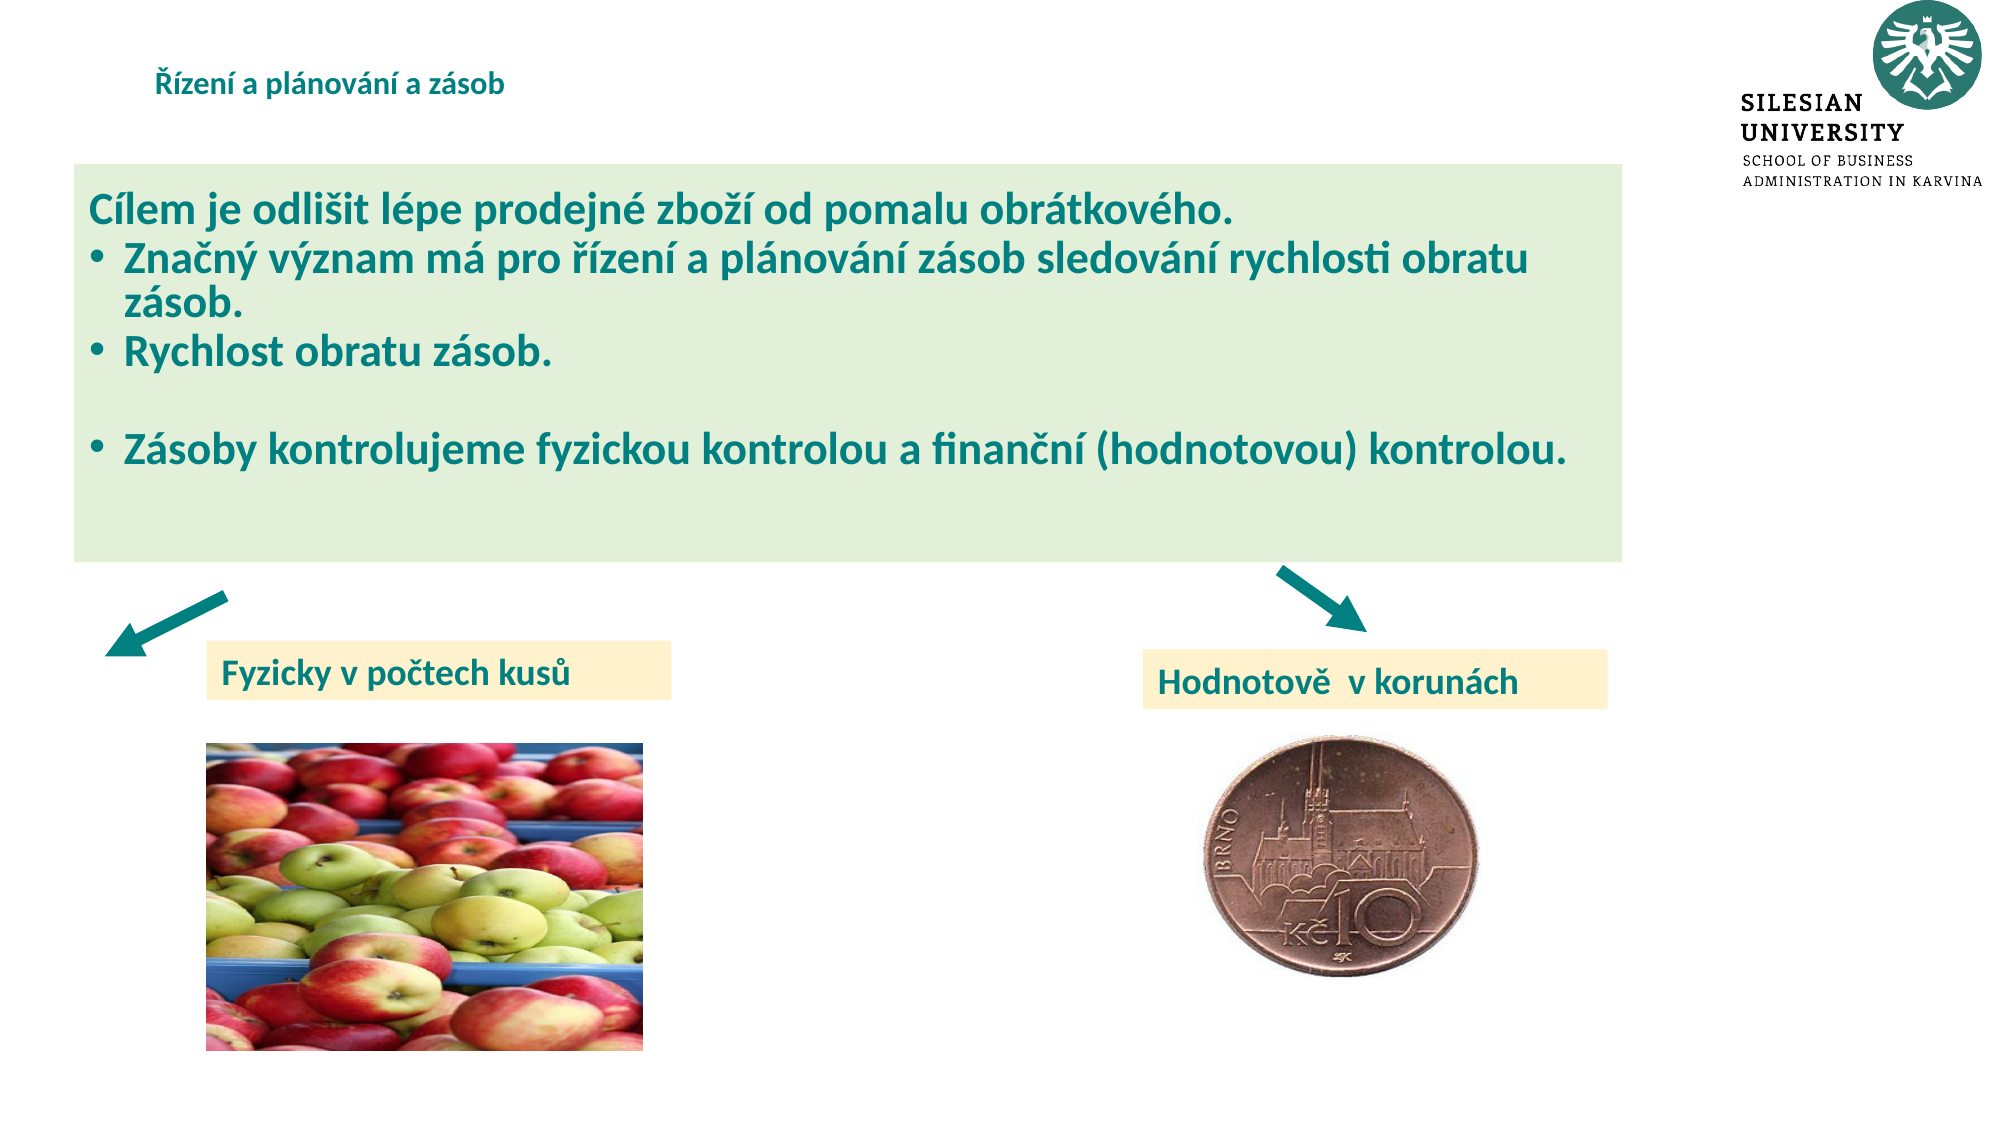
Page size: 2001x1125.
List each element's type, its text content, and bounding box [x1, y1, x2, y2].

text_box Hodnotově v korunách [1143, 649, 1608, 710]
picture [1197, 734, 1481, 978]
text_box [104, 595, 226, 657]
picture [1741, 0, 1982, 186]
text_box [1279, 569, 1367, 633]
title Řízení a plánování a zásob [139, 26, 1030, 148]
picture [206, 743, 643, 1052]
list Cílem je odlišit lépe prodejné zboží od pomalu obrátkového. Značný význam má pro řízení a plánování zásob sledování rychlosti obratu zásob. Rychlost obratu zásob. Zásoby kontrolujeme fyzickou kontrolou a finanční (hodnotovou) kontrolou. [74, 163, 1623, 563]
text_box Fyzicky v počtech kusů [206, 640, 672, 701]
